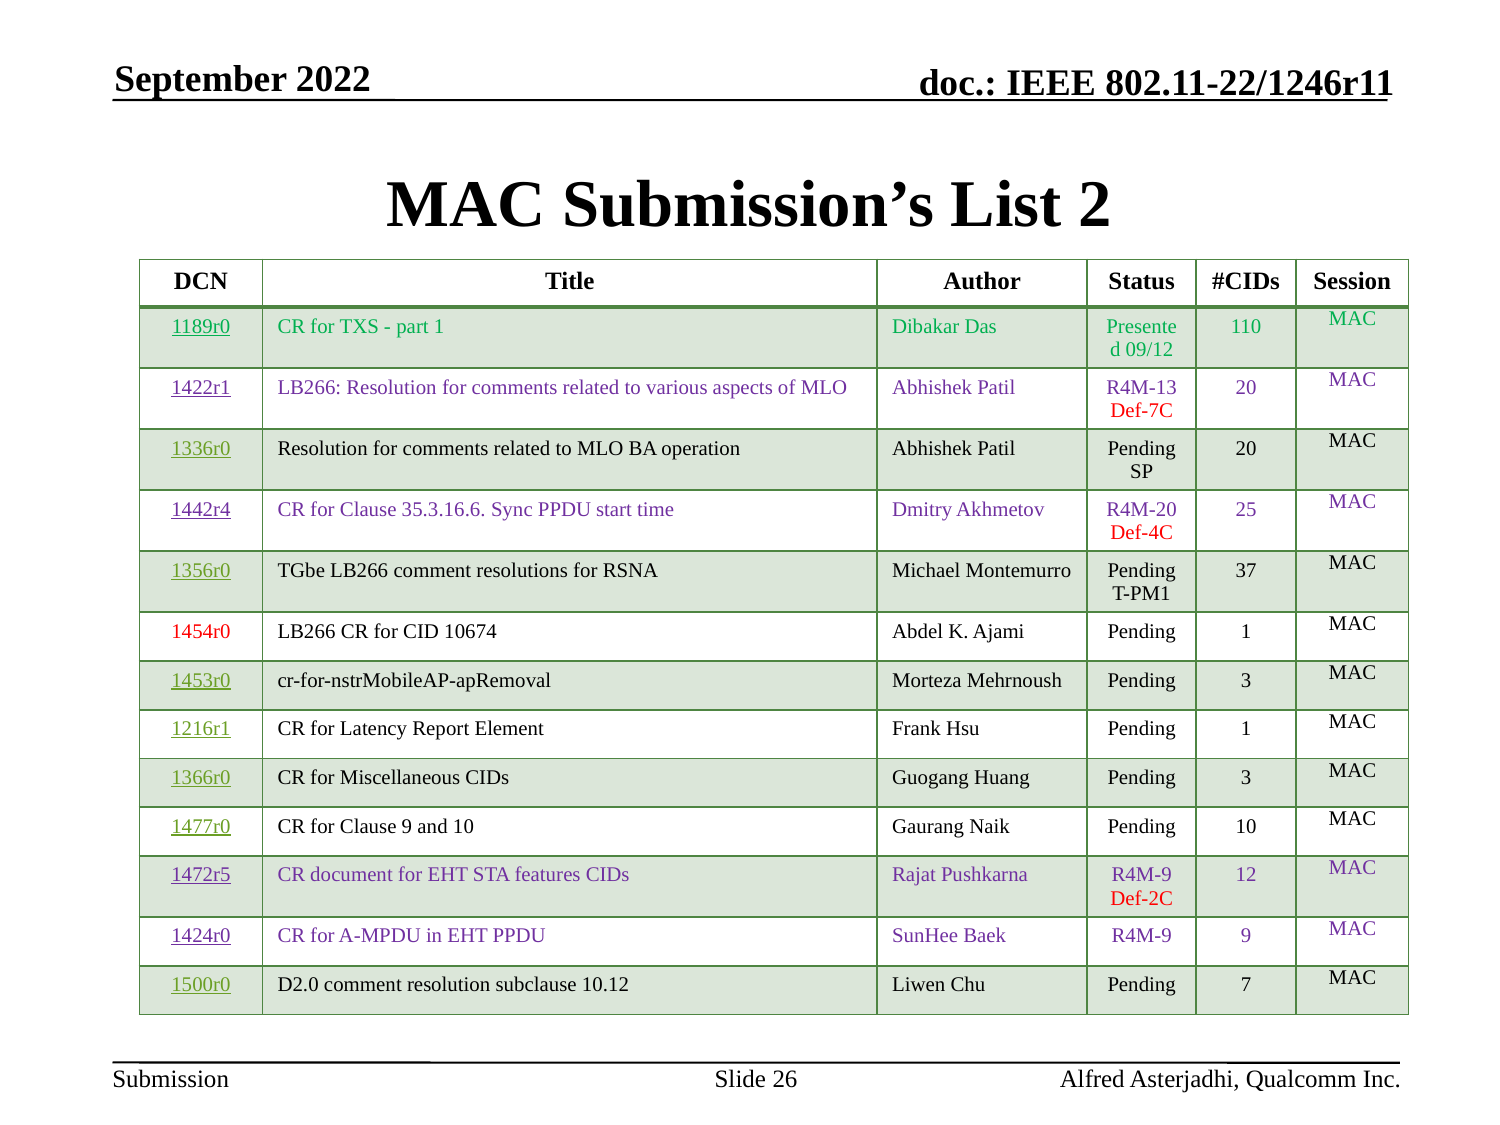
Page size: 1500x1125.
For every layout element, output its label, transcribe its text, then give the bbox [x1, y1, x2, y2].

table_header #CIDs [1197, 260, 1295, 305]
table_cell 9 [1197, 918, 1295, 965]
table_cell 20 [1197, 369, 1295, 428]
table_cell R4M-13 Def-7C [1088, 369, 1195, 428]
table_cell Abhishek Patil [878, 369, 1086, 428]
table_cell 1366r0 [140, 759, 262, 806]
table_cell Pending [1088, 662, 1195, 709]
table_cell MAC [1297, 918, 1408, 965]
table_cell 3 [1197, 662, 1295, 709]
table_cell 1454r0 [140, 613, 262, 660]
table_cell 1500r0 [140, 967, 262, 1014]
table_cell 1424r0 [140, 918, 262, 965]
table_cell Frank Hsu [878, 711, 1086, 758]
table_cell Pending [1088, 711, 1195, 758]
table_cell MAC [1297, 613, 1408, 660]
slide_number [114, 54, 423, 100]
table_cell MAC [1297, 759, 1408, 806]
table_cell CR for Clause 35.3.16.6. Sync PPDU start time [263, 491, 876, 550]
table_cell 1216r1 [140, 711, 262, 758]
table_cell TGbe LB266 comment resolutions for RSNA [263, 552, 876, 611]
table_cell 1 [1197, 711, 1295, 758]
table_cell 1189r0 [140, 309, 262, 367]
table_cell Michael Montemurro [878, 552, 1086, 611]
table_cell 1356r0 [140, 552, 262, 611]
table_cell CR for TXS - part 1 [263, 309, 876, 367]
table_cell 10 [1197, 808, 1295, 855]
table_cell MAC [1297, 369, 1408, 428]
table_cell SunHee Baek [878, 918, 1086, 965]
table_cell Gaurang Naik [878, 808, 1086, 855]
table_cell Resolution for comments related to MLO BA operation [263, 430, 876, 489]
table_cell 1472r5 [140, 857, 262, 916]
table_header Session [1297, 260, 1408, 305]
table_cell 1336r0 [140, 430, 262, 489]
table_cell Pending T-PM1 [1088, 552, 1195, 611]
table_cell Pending [1088, 759, 1195, 806]
title MAC Submission’s List 2 [112, 112, 1388, 288]
footer Alfred Asterjadhi, Qualcomm Inc. [878, 1061, 1402, 1093]
table_cell Pending [1088, 613, 1195, 660]
table_cell 37 [1197, 552, 1295, 611]
table_cell 25 [1197, 491, 1295, 550]
table_cell MAC [1297, 857, 1408, 916]
table_cell 1442r4 [140, 491, 262, 550]
table_cell CR for Miscellaneous CIDs [263, 759, 876, 806]
table_cell CR document for EHT STA features CIDs [263, 857, 876, 916]
table_cell 110 [1197, 309, 1295, 367]
table_cell MAC [1297, 808, 1408, 855]
table_cell Presented 09/12 [1088, 309, 1195, 367]
table_header Title [263, 260, 876, 305]
table_cell MAC [1297, 552, 1408, 611]
table_cell MAC [1297, 430, 1408, 489]
table_cell Abdel K. Ajami [878, 613, 1086, 660]
table_cell R4M-20 Def-4C [1088, 491, 1195, 550]
table_cell cr-for-nstrMobileAP-apRemoval [263, 662, 876, 709]
table_cell 7 [1197, 967, 1295, 1014]
table_cell Pending SP [1088, 430, 1195, 489]
table_cell Rajat Pushkarna [878, 857, 1086, 916]
table_header Status [1088, 260, 1195, 305]
table_header Author [878, 260, 1086, 305]
table_cell 20 [1197, 430, 1295, 489]
table_cell 1422r1 [140, 369, 262, 428]
table_cell 1453r0 [140, 662, 262, 709]
table_cell LB266 CR for CID 10674 [263, 613, 876, 660]
table_cell MAC [1297, 662, 1408, 709]
table_cell Guogang Huang [878, 759, 1086, 806]
table_cell CR for Latency Report Element [263, 711, 876, 758]
table_cell Pending [1088, 967, 1195, 1014]
table_cell MAC [1297, 711, 1408, 758]
table_cell R4M-9 [1088, 918, 1195, 965]
table_cell Abhishek Patil [878, 430, 1086, 489]
table_cell Liwen Chu [878, 967, 1086, 1014]
table_cell 12 [1197, 857, 1295, 916]
table_cell CR for Clause 9 and 10 [263, 808, 876, 855]
table_cell D2.0 comment resolution subclause 10.12 [263, 967, 876, 1014]
table_cell 3 [1197, 759, 1295, 806]
table_cell CR for A-MPDU in EHT PPDU [263, 918, 876, 965]
table_cell LB266: Resolution for comments related to various aspects of MLO [263, 369, 876, 428]
table_cell Pending [1088, 808, 1195, 855]
table_cell R4M-9 Def-2C [1088, 857, 1195, 916]
table_cell MAC [1297, 309, 1408, 367]
table_cell MAC [1297, 491, 1408, 550]
slide_number Slide 26 [712, 1061, 800, 1123]
table_cell Dibakar Das [878, 309, 1086, 367]
table_cell MAC [1297, 967, 1408, 1014]
table_cell Dmitry Akhmetov [878, 491, 1086, 550]
table_cell 1477r0 [140, 808, 262, 855]
table_cell 1 [1197, 613, 1295, 660]
table_header DCN [140, 260, 262, 305]
table_cell Morteza Mehrnoush [878, 662, 1086, 709]
